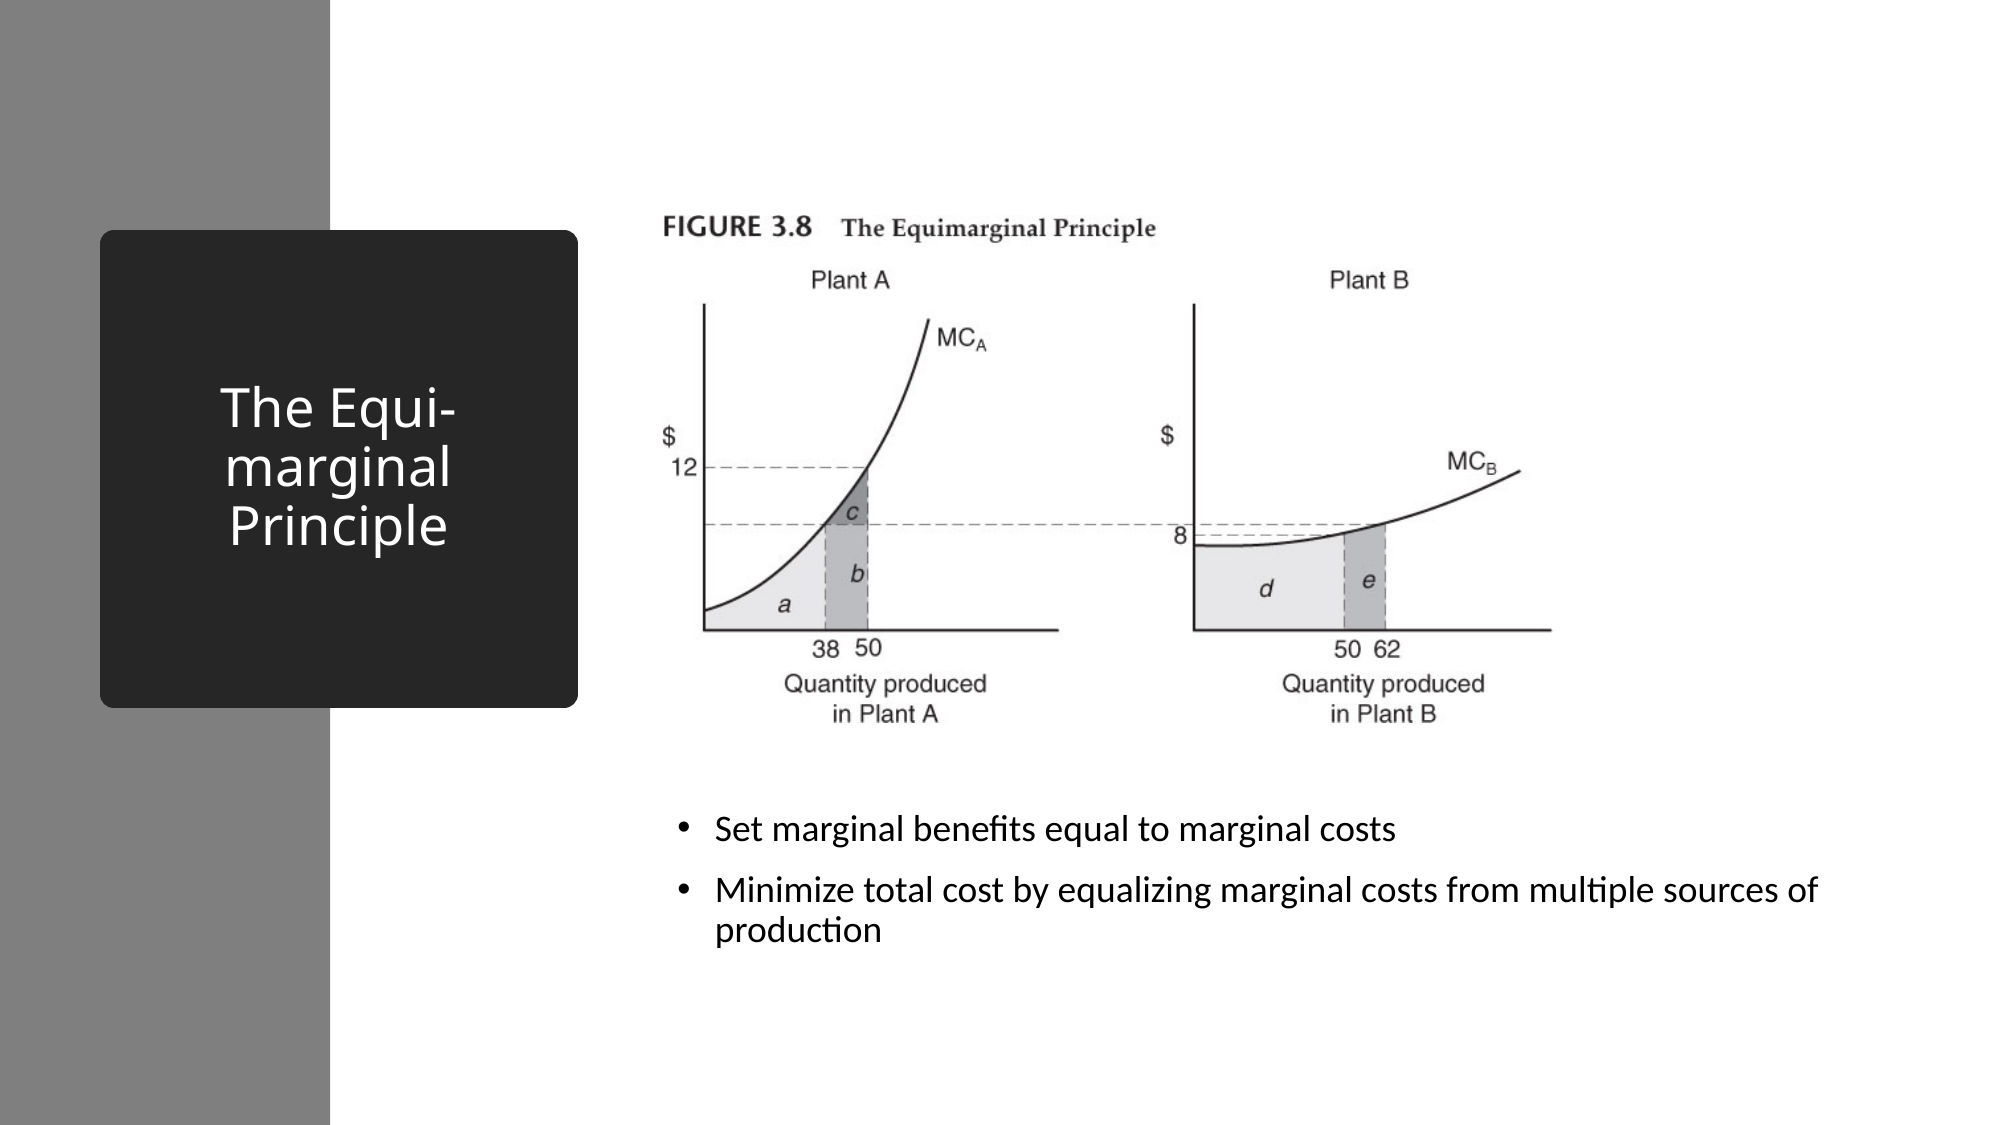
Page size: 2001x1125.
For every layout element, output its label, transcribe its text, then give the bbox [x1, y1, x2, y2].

title The Equi-marginal Principle [113, 243, 564, 694]
list Set marginal benefits equal to marginal costs Minimize total cost by equalizing marginal costs from multiple sources of production [662, 801, 1842, 1014]
text_box [0, 0, 331, 1125]
picture [662, 215, 1553, 723]
